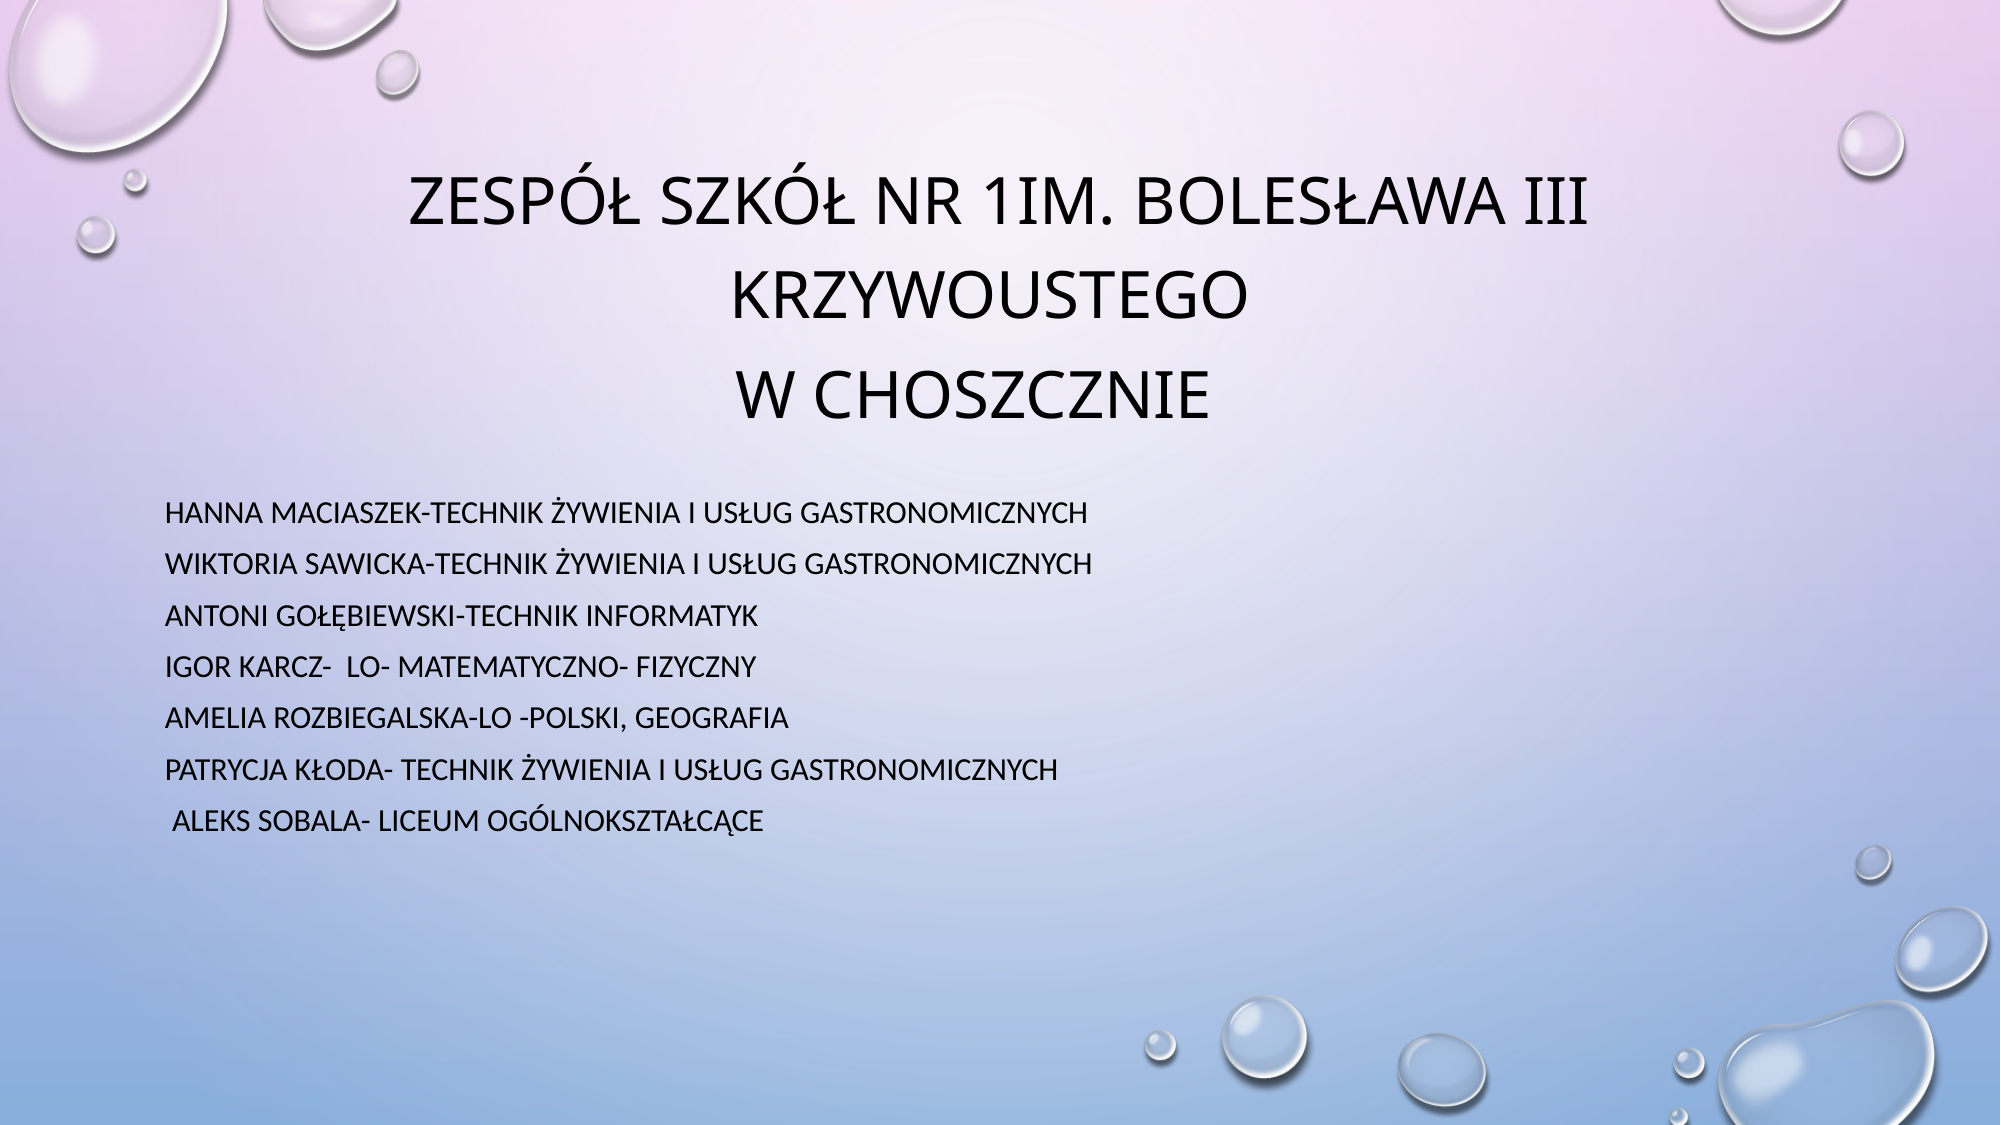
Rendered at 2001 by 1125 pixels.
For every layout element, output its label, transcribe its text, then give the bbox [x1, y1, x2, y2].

picture [0, 0, 2000, 1125]
list Zespół Szkół nr 1im. Bolesława III Krzywoustego w Choszcznie HANNA Maciaszek-Technik Żywienia i Usług gastronomicznych WIKTORIA Sawicka-Technik żywienia i usług gastronomicznych ANTONI Gołębiewski-technik informatyk Igor Karcz- lo- matematyczno- fizyczny Amelia Rozbiegalska-LO -polski, geografia Patrycja Kłoda- Technik żywienia i usług gastronomicznych aleks Sobala- Liceum Ogólnokształcące [149, 135, 1848, 990]
